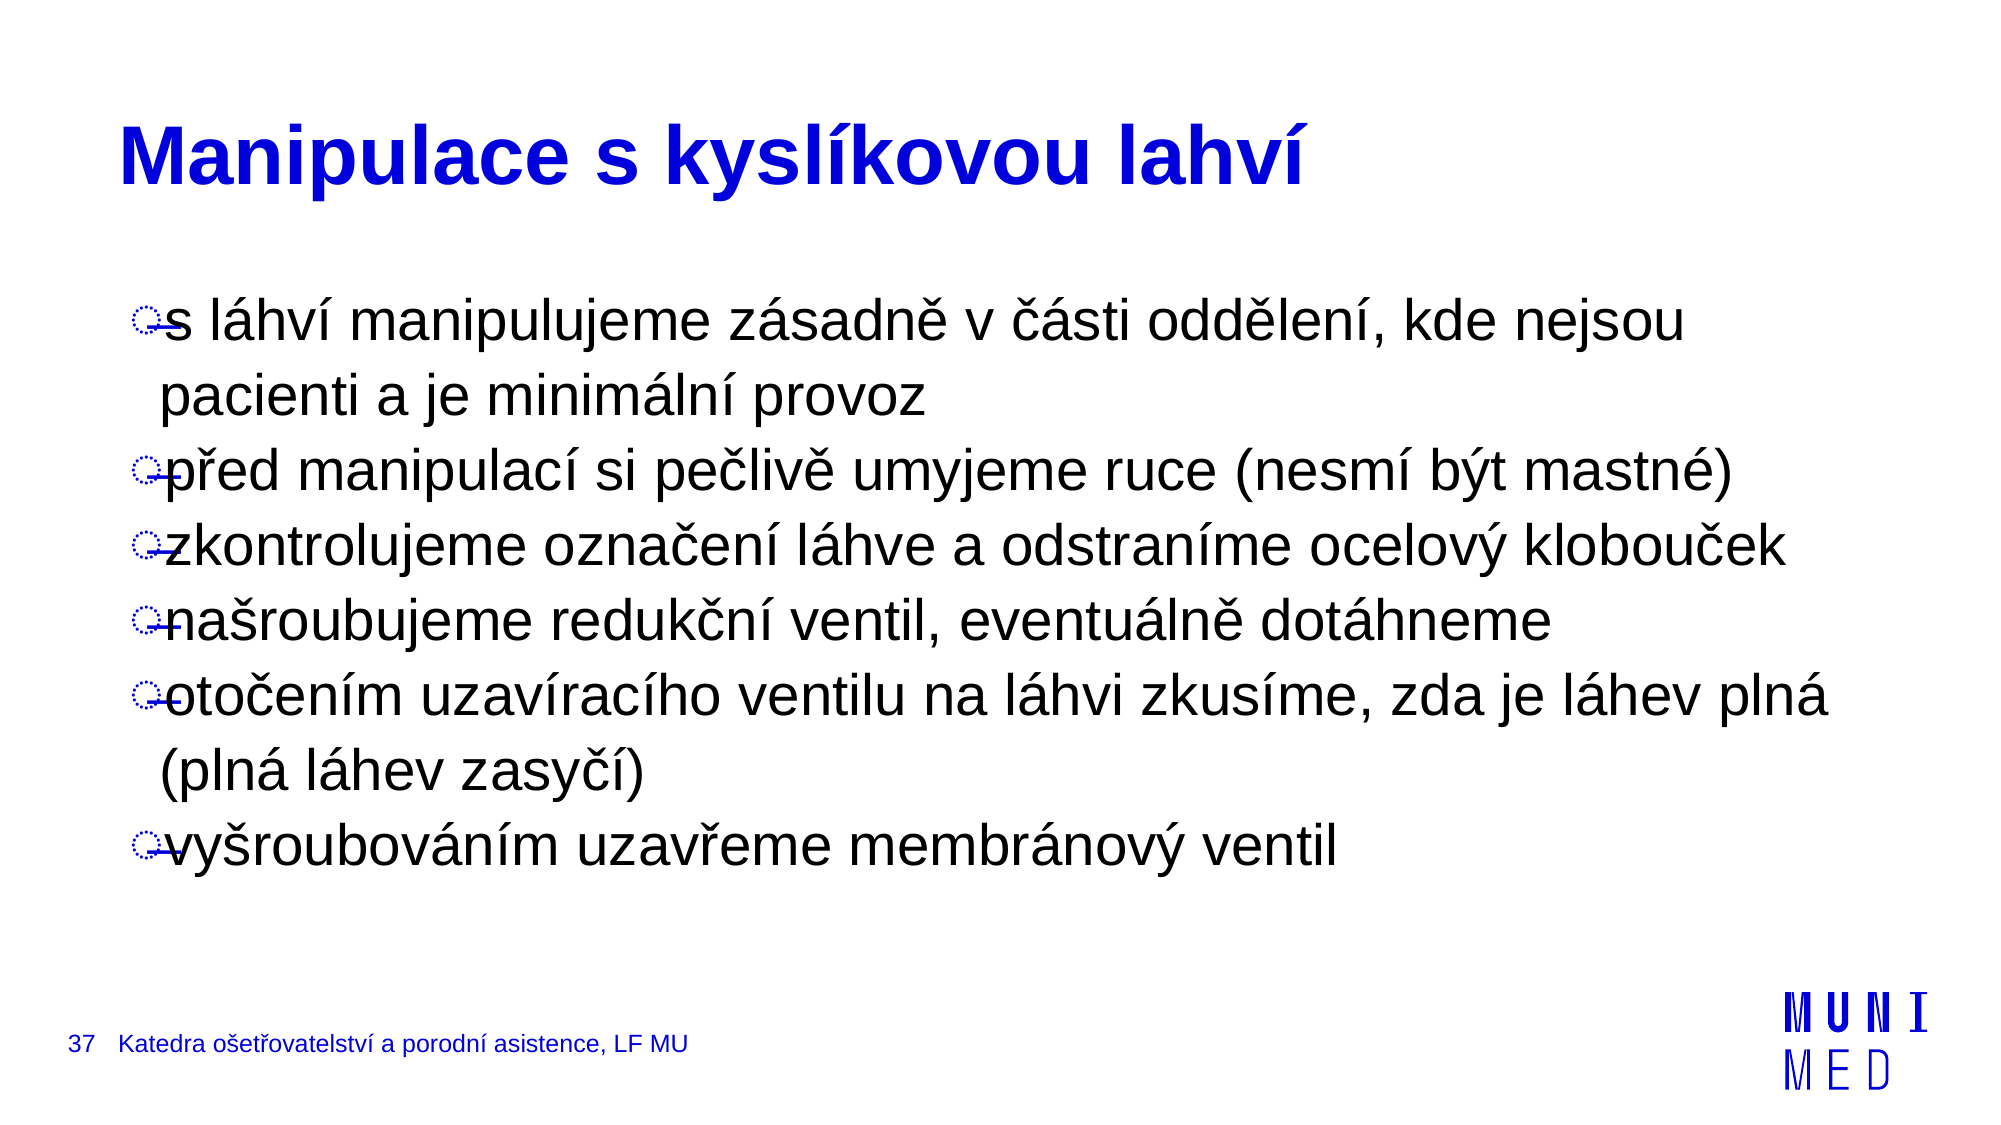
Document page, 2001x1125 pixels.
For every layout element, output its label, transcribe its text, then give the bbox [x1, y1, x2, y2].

list s láhví manipulujeme zásadně v části oddělení, kde nejsou pacienti a je minimální provoz před manipulací si pečlivě umyjeme ruce (nesmí být mastné) zkontrolujeme označení láhve a odstraníme ocelový klobouček našroubujeme redukční ventil, eventuálně dotáhneme otočením uzavíracího ventilu na láhvi zkusíme, zda je láhev plná (plná láhev zasyčí) vyšroubováním uzavřeme membránový ventil [118, 277, 1883, 957]
slide_number 37 [67, 1021, 110, 1063]
footer Katedra ošetřovatelství a porodní asistence, LF MU [118, 1021, 1418, 1063]
title Manipulace s kyslíkovou lahví [118, 118, 1883, 193]
